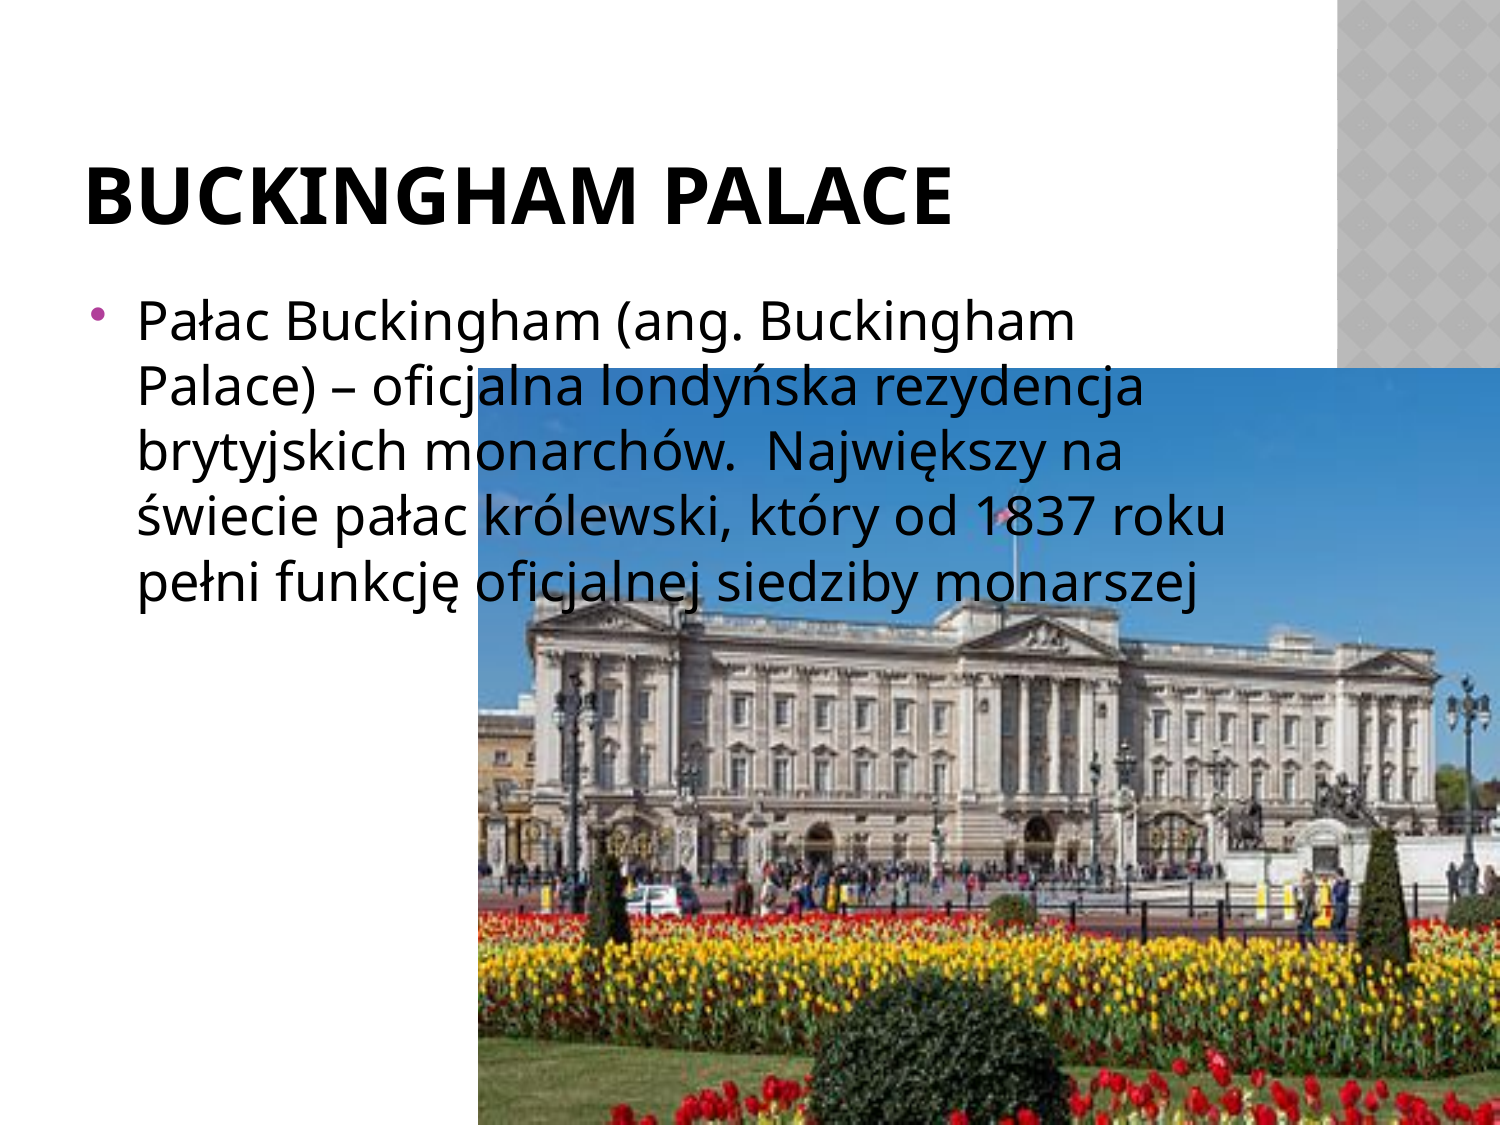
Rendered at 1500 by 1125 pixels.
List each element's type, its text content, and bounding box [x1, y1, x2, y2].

picture [477, 368, 1500, 1125]
list Pałac Buckingham (ang. Buckingham Palace) – oficjalna londyńska rezydencja brytyjskich monarchów. Największy na świecie pałac królewski, który od 1837 roku pełni funkcję oficjalnej siedziby monarszej [76, 278, 1265, 1074]
title Buckingham palace [75, 52, 1263, 240]
